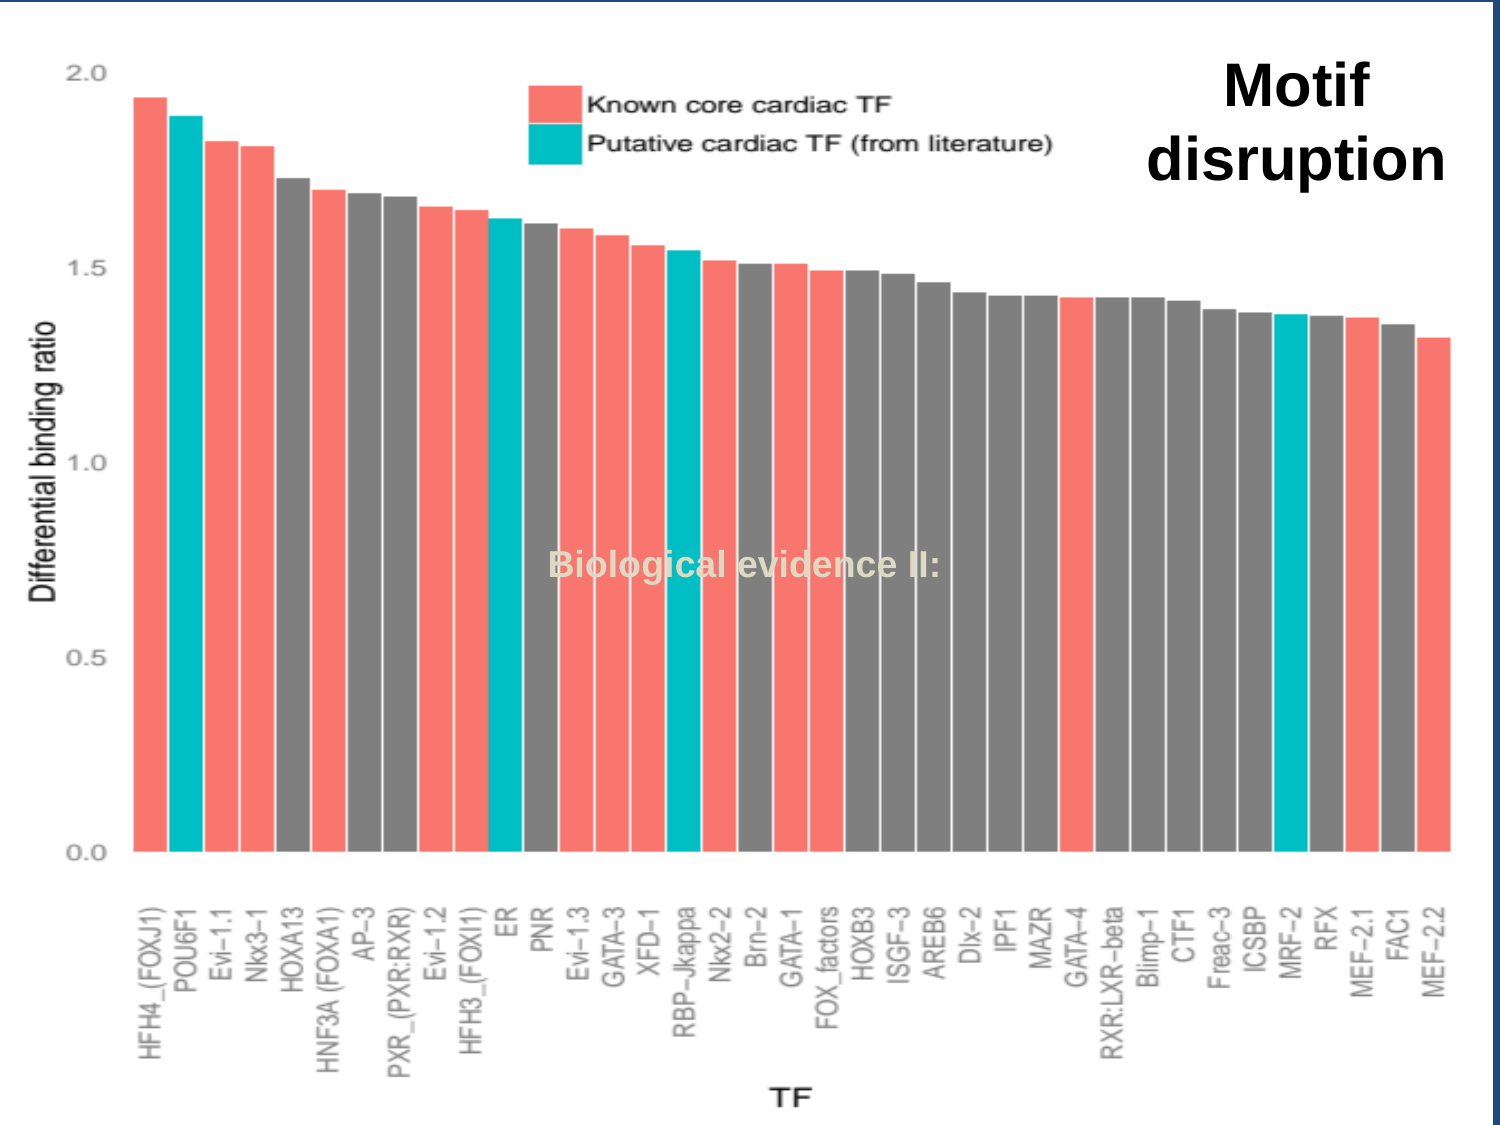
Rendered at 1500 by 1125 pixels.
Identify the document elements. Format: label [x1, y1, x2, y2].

list [0, 1, 1500, 1125]
